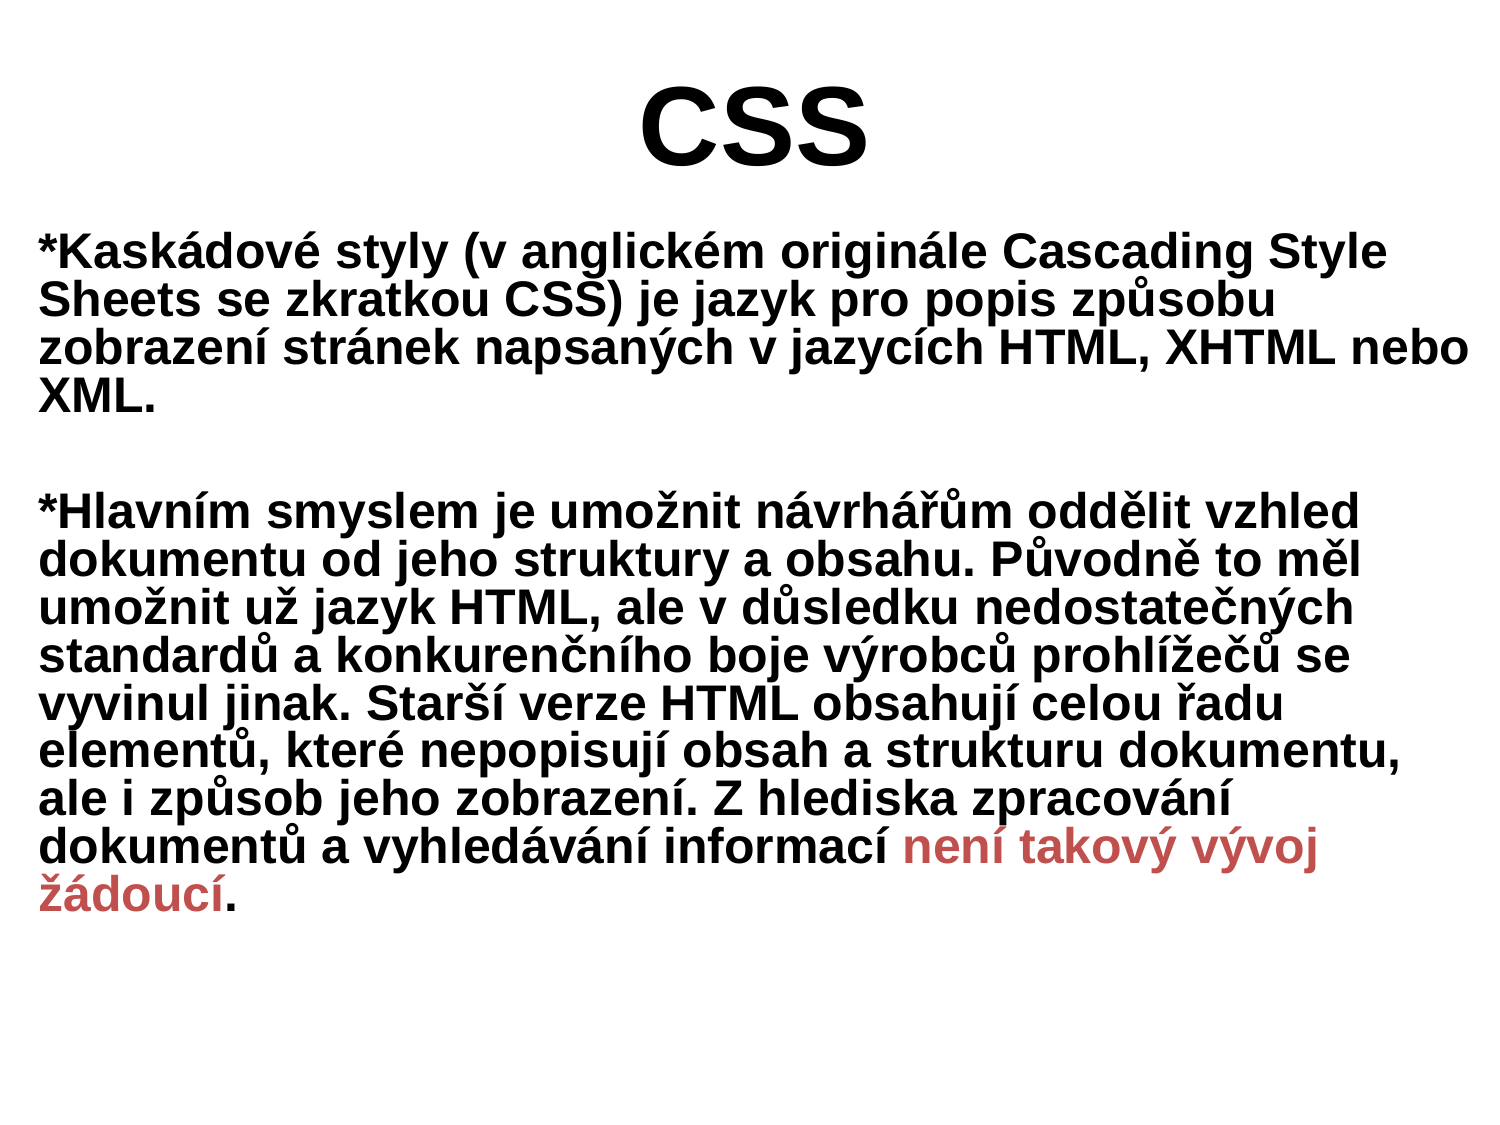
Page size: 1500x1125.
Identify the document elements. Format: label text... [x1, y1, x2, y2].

title CSS [117, 0, 1393, 222]
subtitle *Kaskádové styly (v anglickém originále Cascading Style Sheets se zkratkou CSS) je jazyk pro popis způsobu zobrazení stránek napsaných v jazycích HTML, XHTML nebo XML. *Hlavním smyslem je umožnit návrhářům oddělit vzhled dokumentu od jeho struktury a obsahu. Původně to měl umožnit už jazyk HTML, ale v důsledku nedostatečných standardů a konkurenčního boje výrobců prohlížečů se vyvinul jinak. Starší verze HTML obsahují celou řadu elementů, které nepopisují obsah a strukturu dokumentu, ale i způsob jeho zobrazení. Z hlediska zpracování dokumentů a vyhledávání informací není takový vývoj žádoucí. [23, 222, 1500, 1059]
